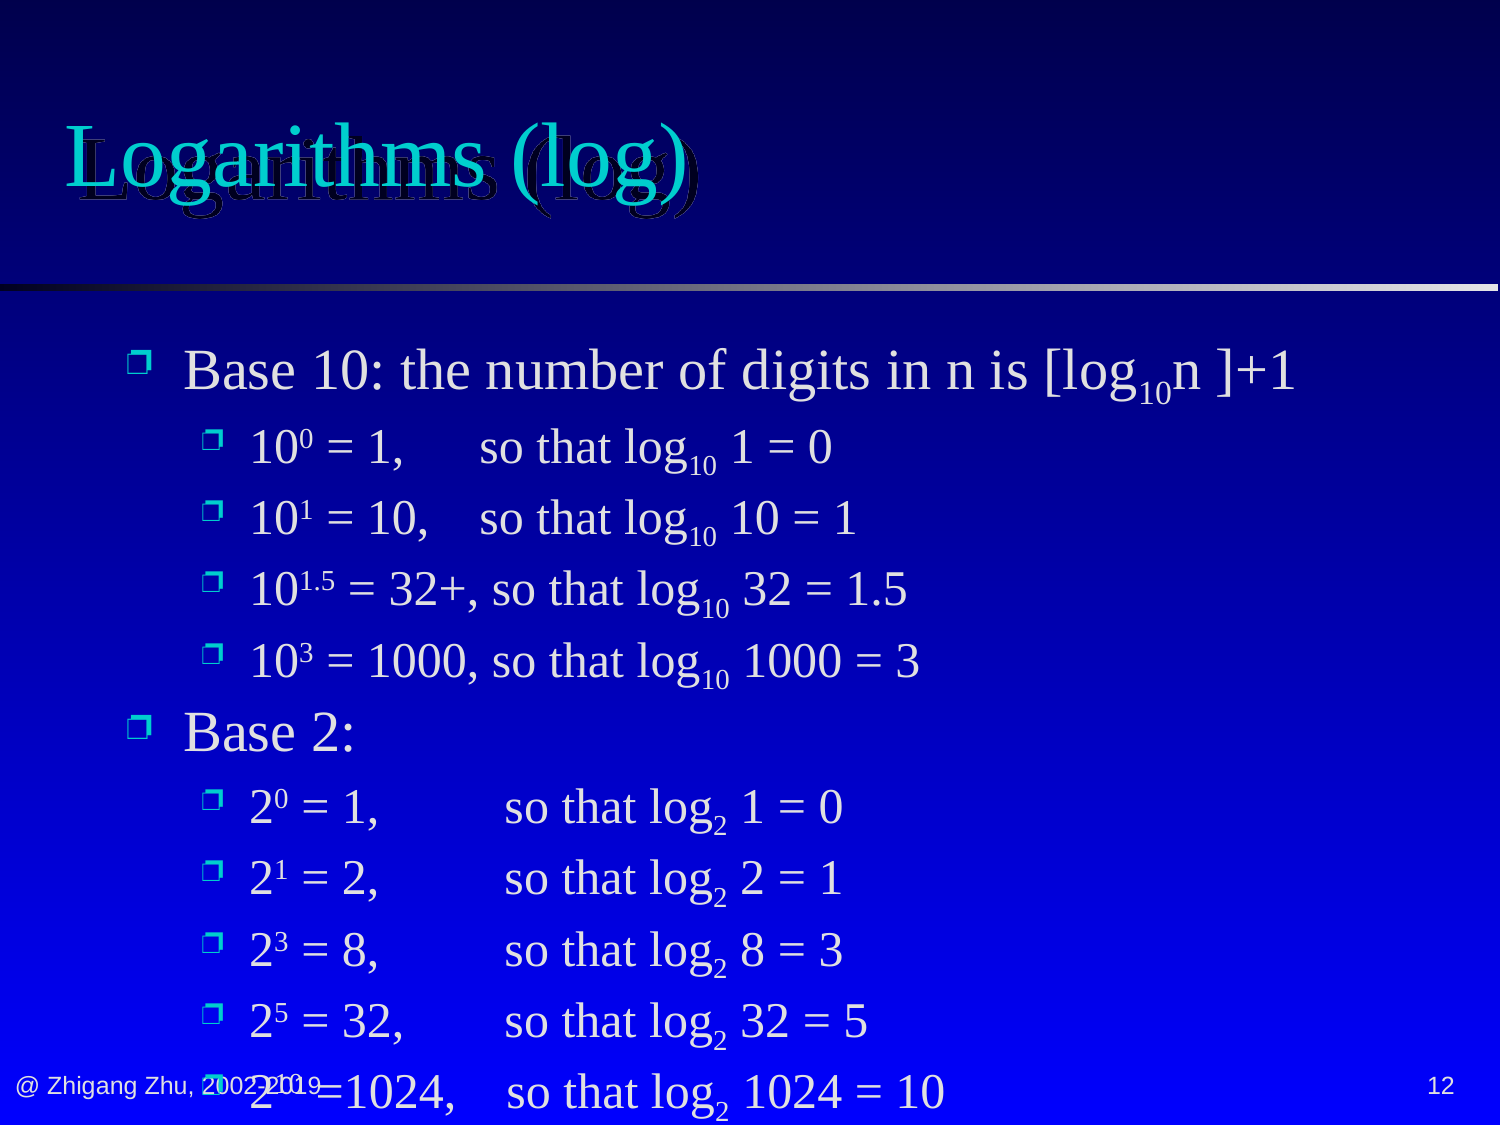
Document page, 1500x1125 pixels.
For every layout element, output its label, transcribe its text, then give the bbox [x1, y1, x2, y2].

list Base 10: the number of digits in n is [log10n ]+1 100 = 1, so that log10 1 = 0 101 = 10, so that log10 10 = 1 101.5 = 32+, so that log10 32 = 1.5 103 = 1000, so that log10 1000 = 3 Base 2: 20 = 1, so that log2 1 = 0 21 = 2, so that log2 2 = 1 23 = 8, so that log2 8 = 3 25 = 32, so that log2 32 = 5 210 =1024, so that log2 1024 = 10 [111, 324, 1388, 1001]
title Logarithms (log) [49, 55, 1326, 245]
